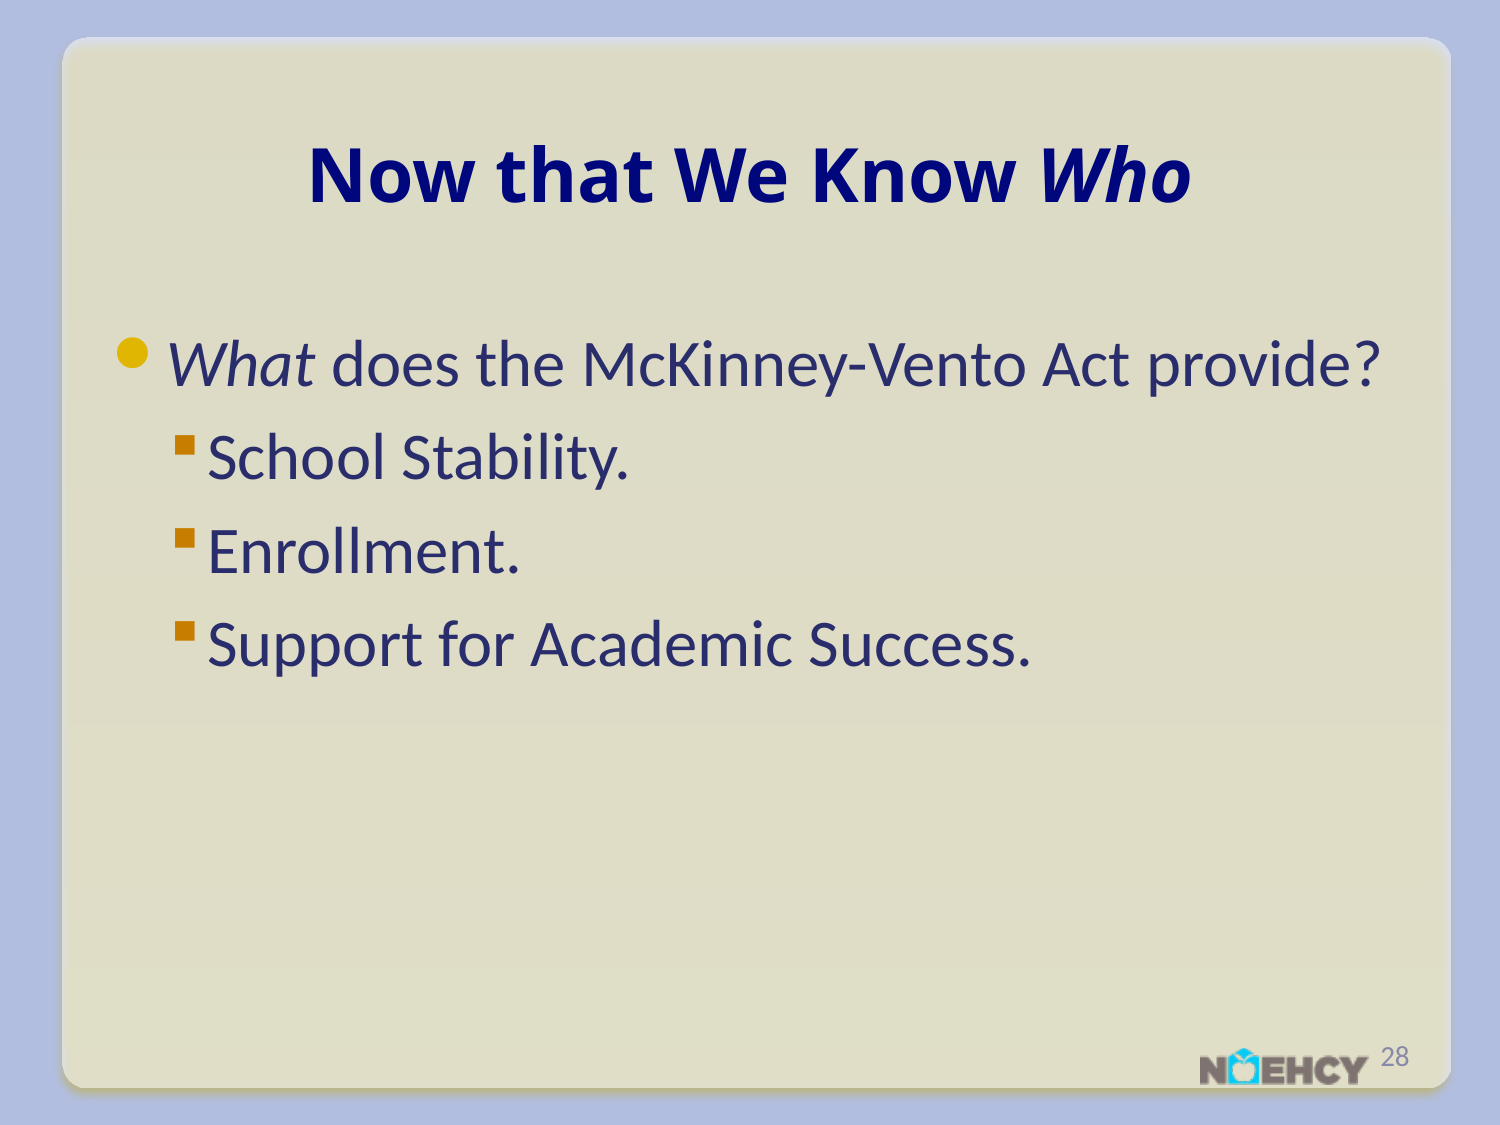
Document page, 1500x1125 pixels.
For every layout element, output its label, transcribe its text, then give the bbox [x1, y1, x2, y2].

slide_number 28 [1074, 1019, 1425, 1080]
title Now that We Know Who [75, 87, 1425, 225]
picture [1200, 1080, 1369, 1088]
list What does the McKinney-Vento Act provide? School Stability. Enrollment. Support for Academic Success. [75, 312, 1425, 1037]
